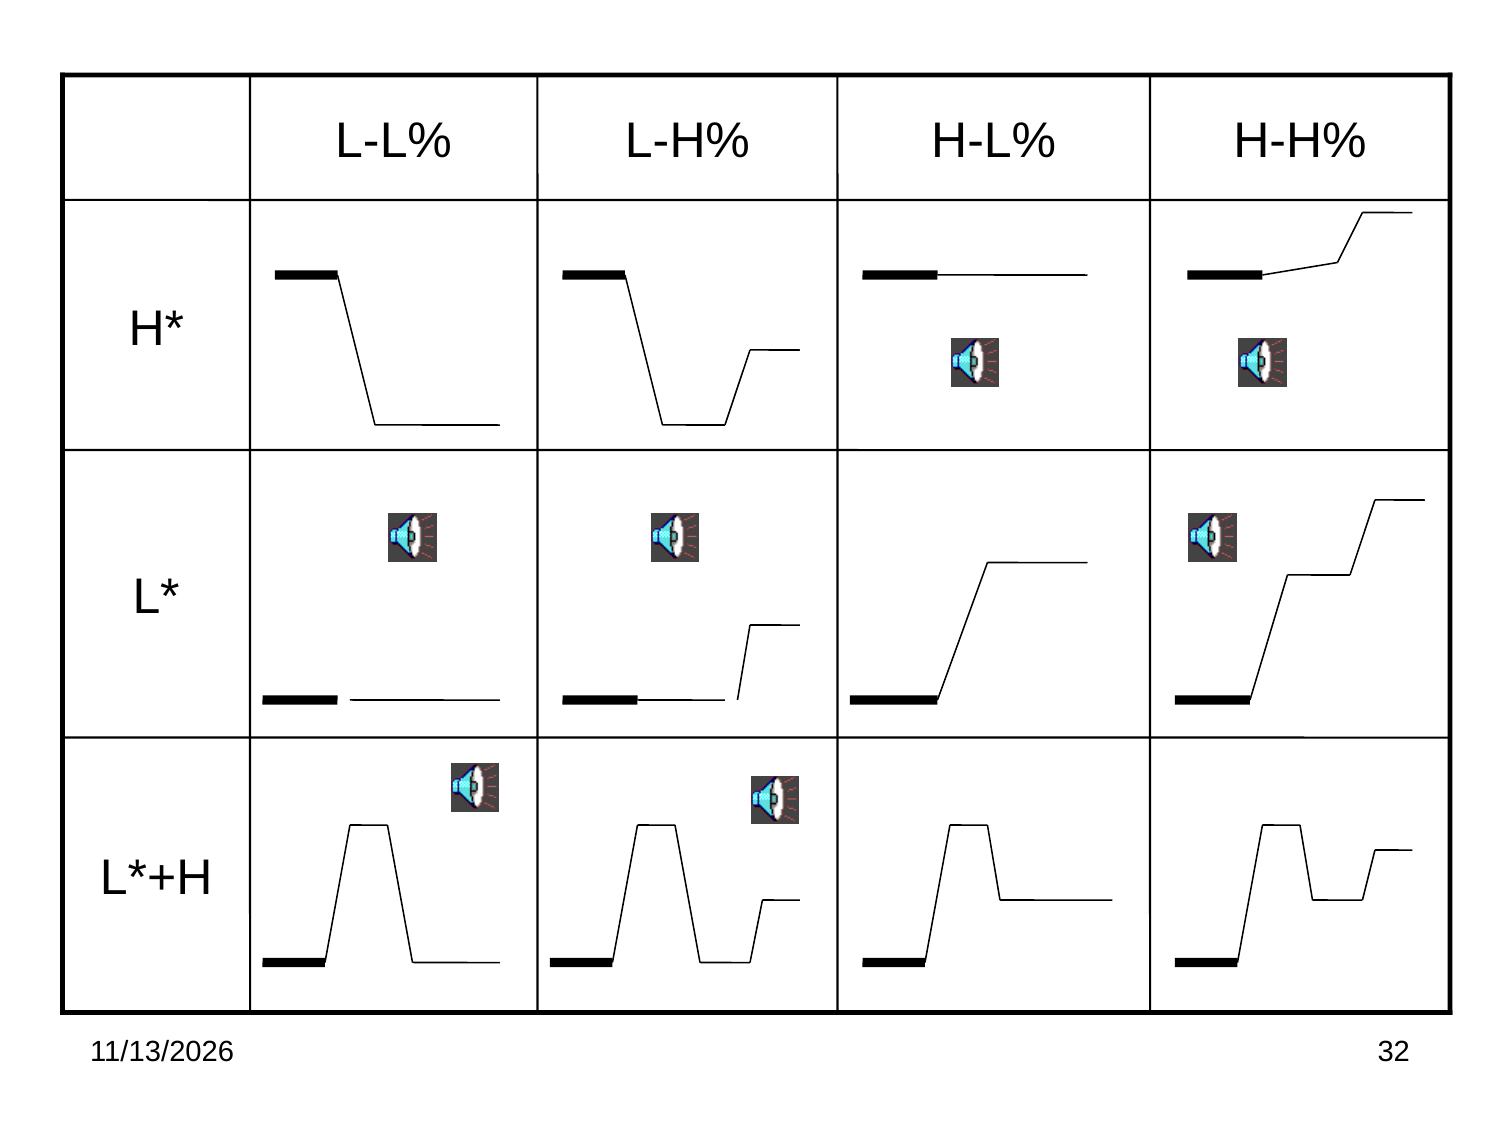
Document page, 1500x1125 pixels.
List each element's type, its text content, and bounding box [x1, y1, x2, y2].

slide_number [75, 1024, 425, 1103]
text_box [262, 824, 501, 963]
picture [387, 512, 438, 563]
slide_number 32 [1074, 1024, 1425, 1103]
picture [749, 774, 801, 826]
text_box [274, 274, 501, 426]
picture [449, 762, 501, 813]
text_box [62, 74, 1451, 1013]
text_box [549, 824, 701, 963]
picture [1187, 512, 1238, 563]
picture [949, 337, 1001, 388]
picture [649, 512, 701, 563]
picture [1237, 337, 1288, 388]
